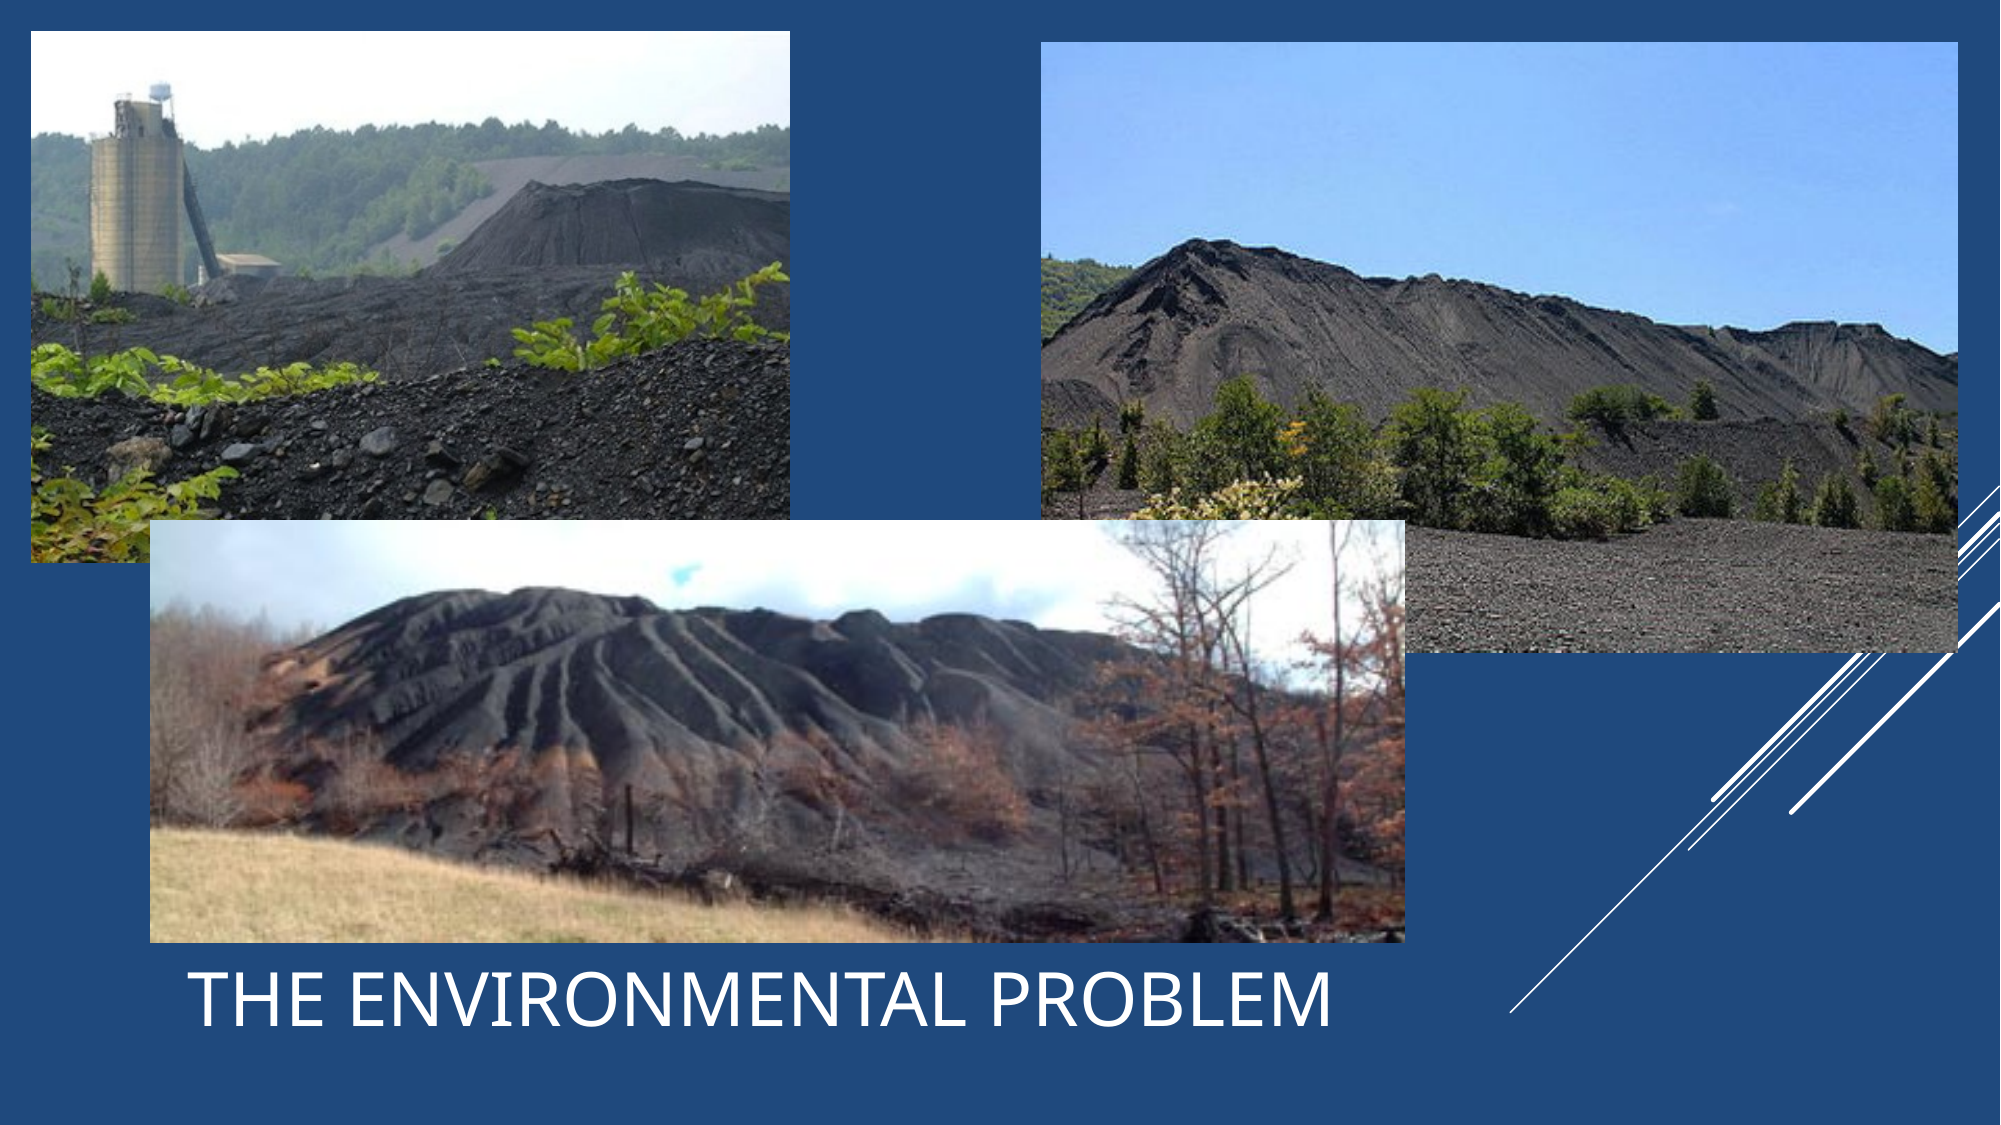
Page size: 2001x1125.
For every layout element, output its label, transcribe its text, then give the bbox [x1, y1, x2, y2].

title The environmental problem [172, 898, 1573, 1094]
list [31, 31, 790, 564]
picture [150, 41, 1959, 943]
